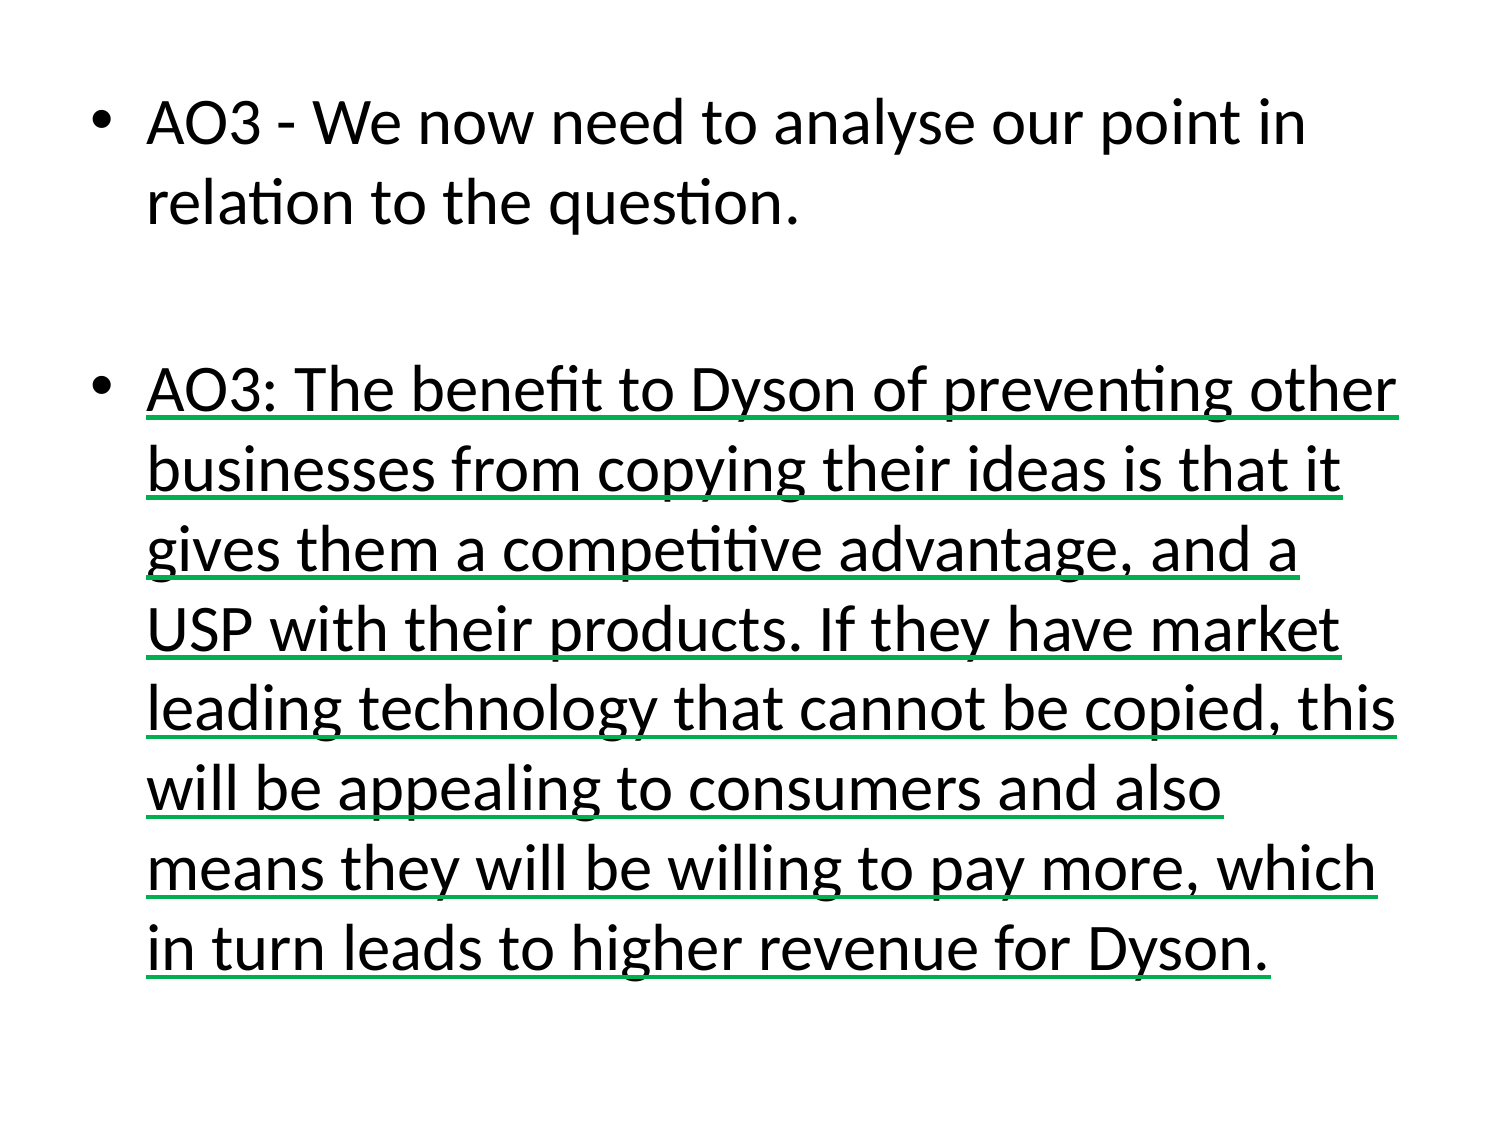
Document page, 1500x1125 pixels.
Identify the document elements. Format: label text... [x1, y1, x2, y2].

list AO3 - We now need to analyse our point in relation to the question. AO3: The benefit to Dyson of preventing other businesses from copying their ideas is that it gives them a competitive advantage, and a USP with their products. If they have market leading technology that cannot be copied, this will be appealing to consumers and also means they will be willing to pay more, which in turn leads to higher revenue for Dyson. [75, 70, 1425, 1005]
